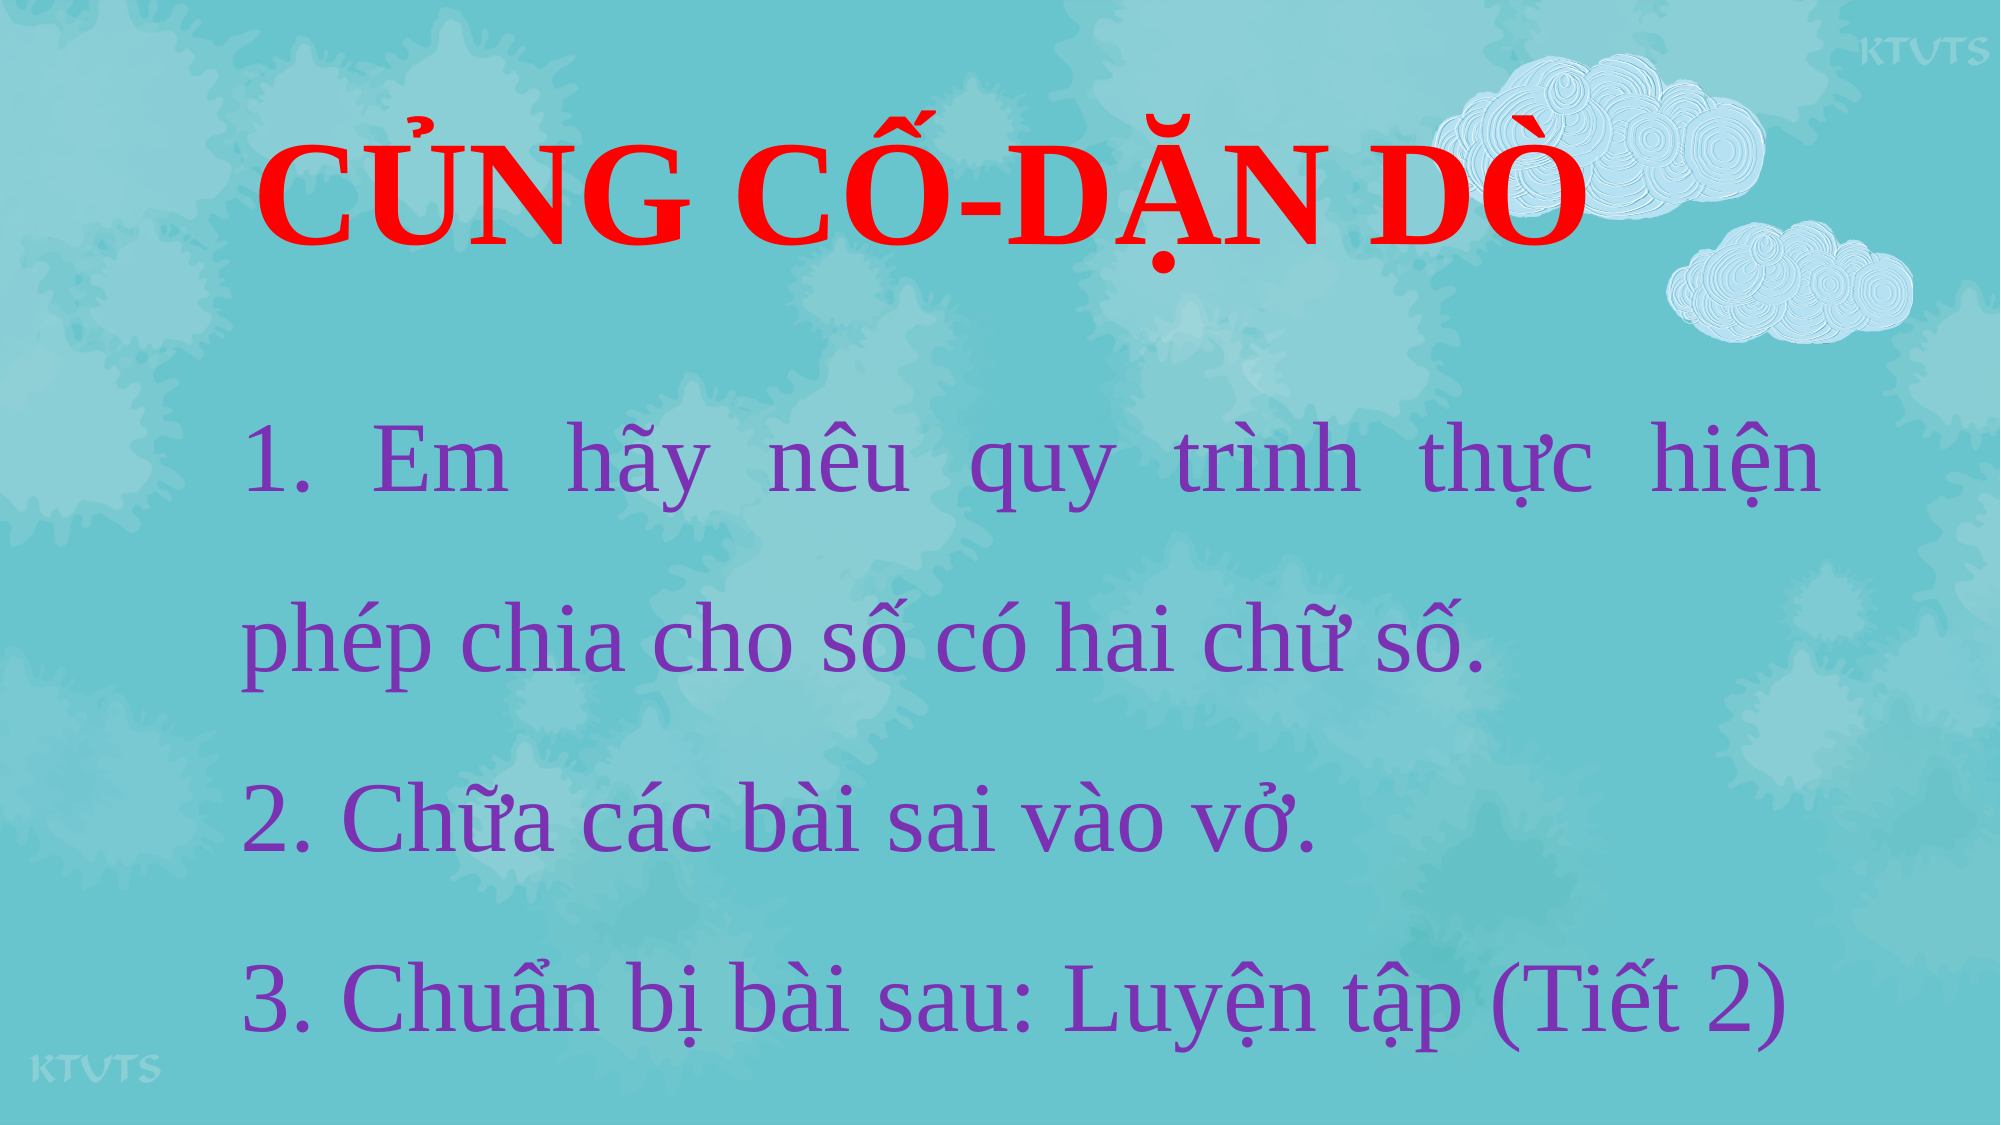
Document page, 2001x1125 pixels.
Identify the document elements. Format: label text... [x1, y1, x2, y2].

picture [0, 0, 2000, 1125]
text_box 1. Em hãy nêu quy trình thực hiện phép chia cho số có hai chữ số. 2. Chữa các bài sai vào vở. 3. Chuẩn bị bài sau: Luyện tập (Tiết 2) [225, 324, 1840, 1059]
text_box CỦNG CỐ-DẶN DÒ [118, 87, 1728, 283]
